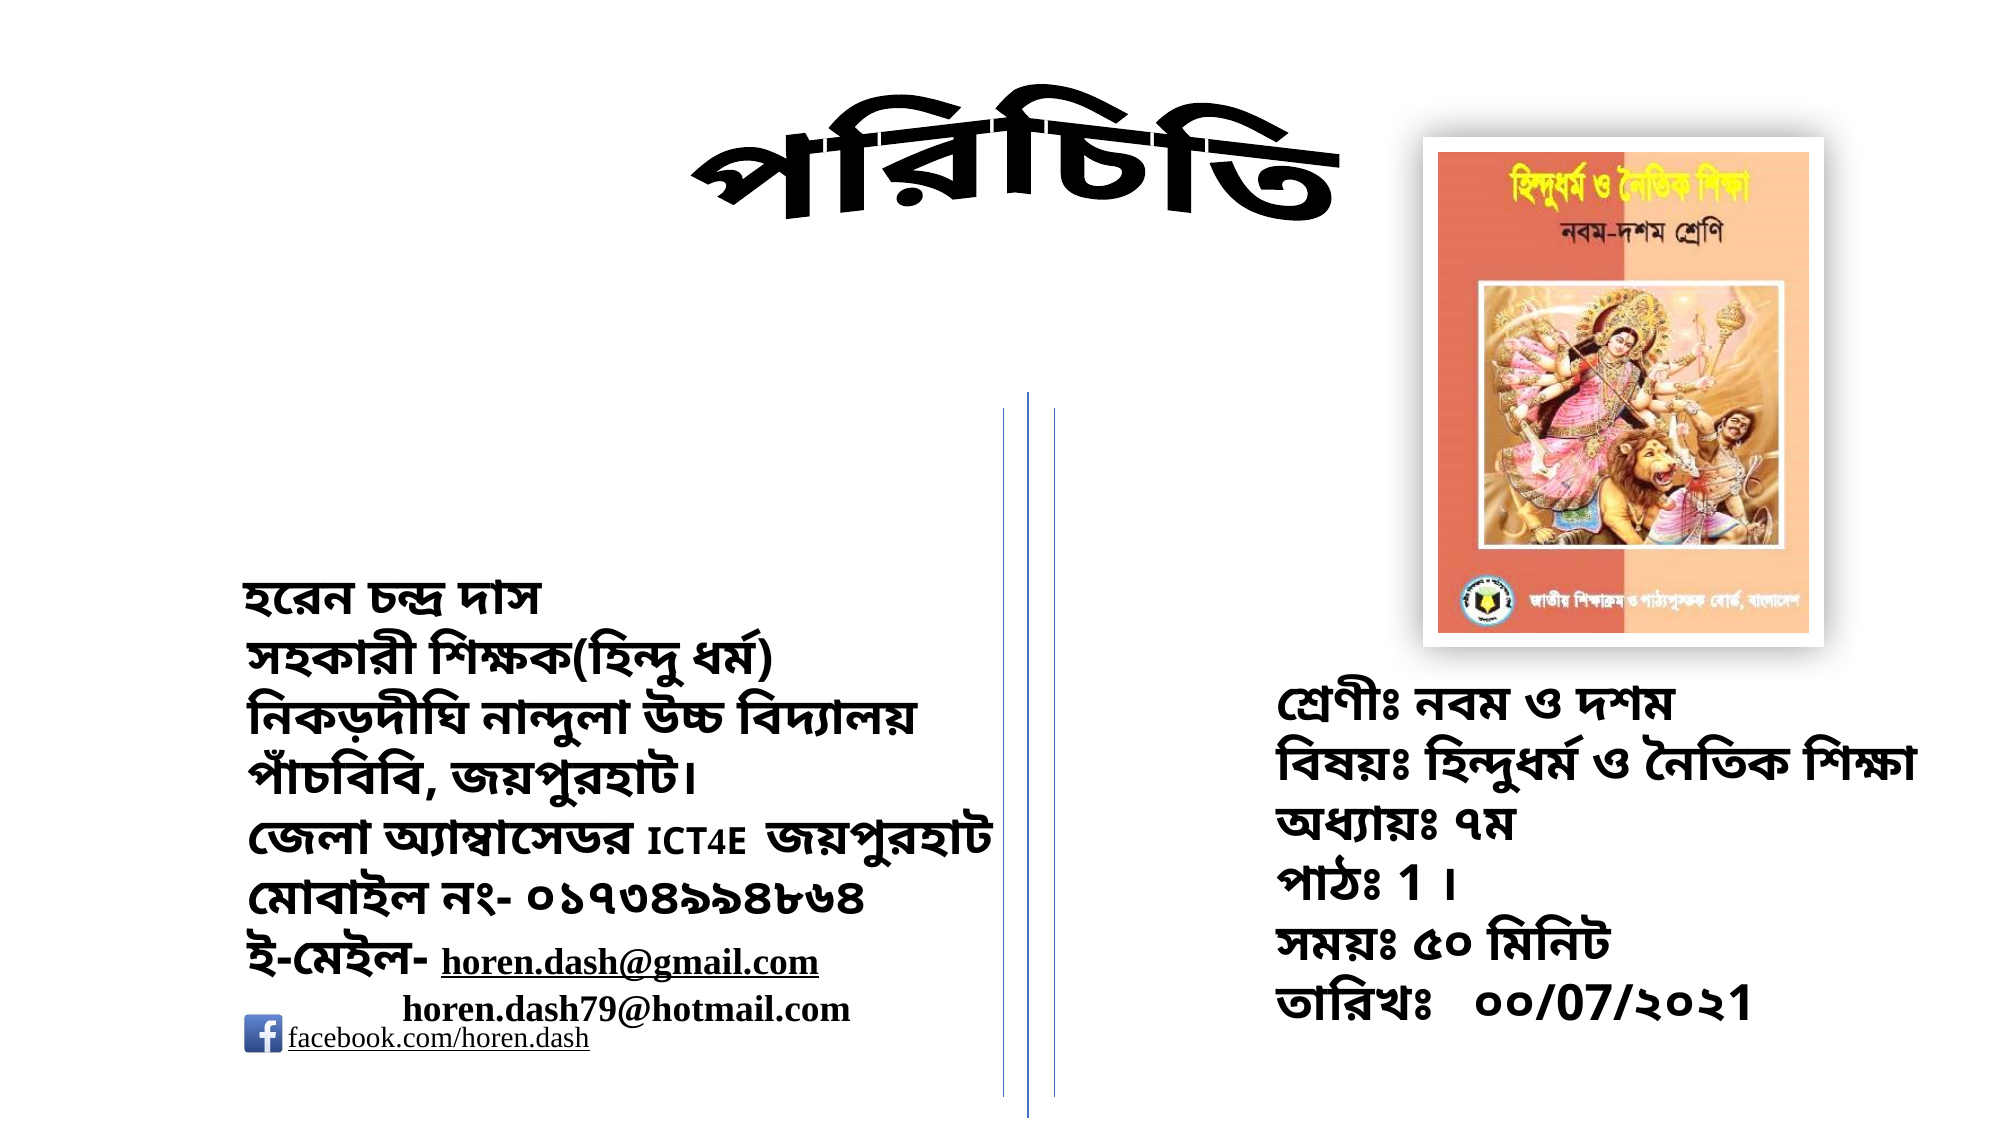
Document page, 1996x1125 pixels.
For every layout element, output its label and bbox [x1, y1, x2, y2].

text_box [239, 1009, 812, 1062]
text_box [207, 80, 1855, 1042]
